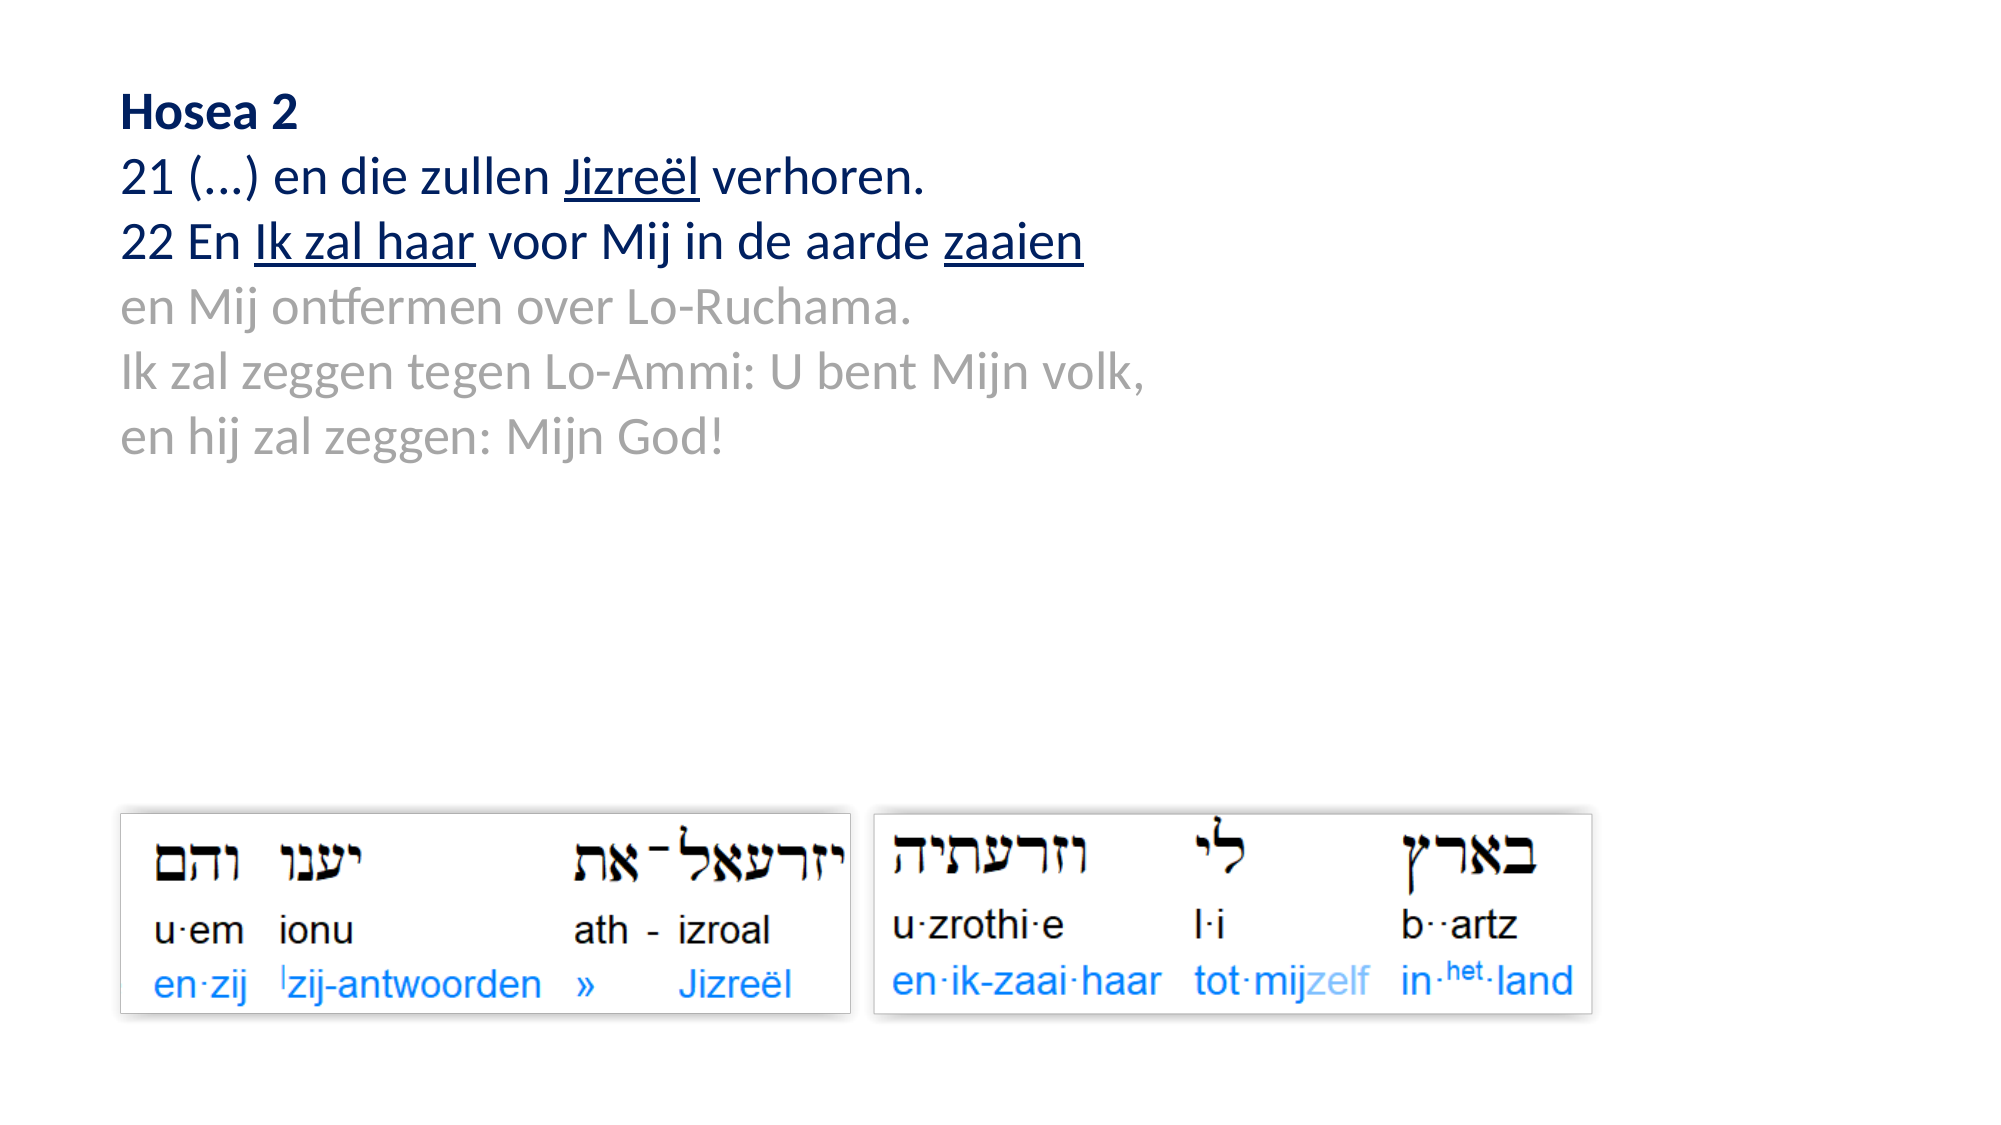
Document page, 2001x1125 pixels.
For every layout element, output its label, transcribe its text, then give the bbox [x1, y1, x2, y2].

text_box Hosea 2 21 (...) en die zullen Jizreël verhoren. 22 En Ik zal haar voor Mij in de aarde zaaien en Mij ontfermen over Lo-Ruchama. Ik zal zeggen tegen Lo-Ammi: U bent Mijn volk, en hij zal zeggen: Mijn God! [105, 68, 1906, 473]
picture [108, 801, 1604, 1026]
